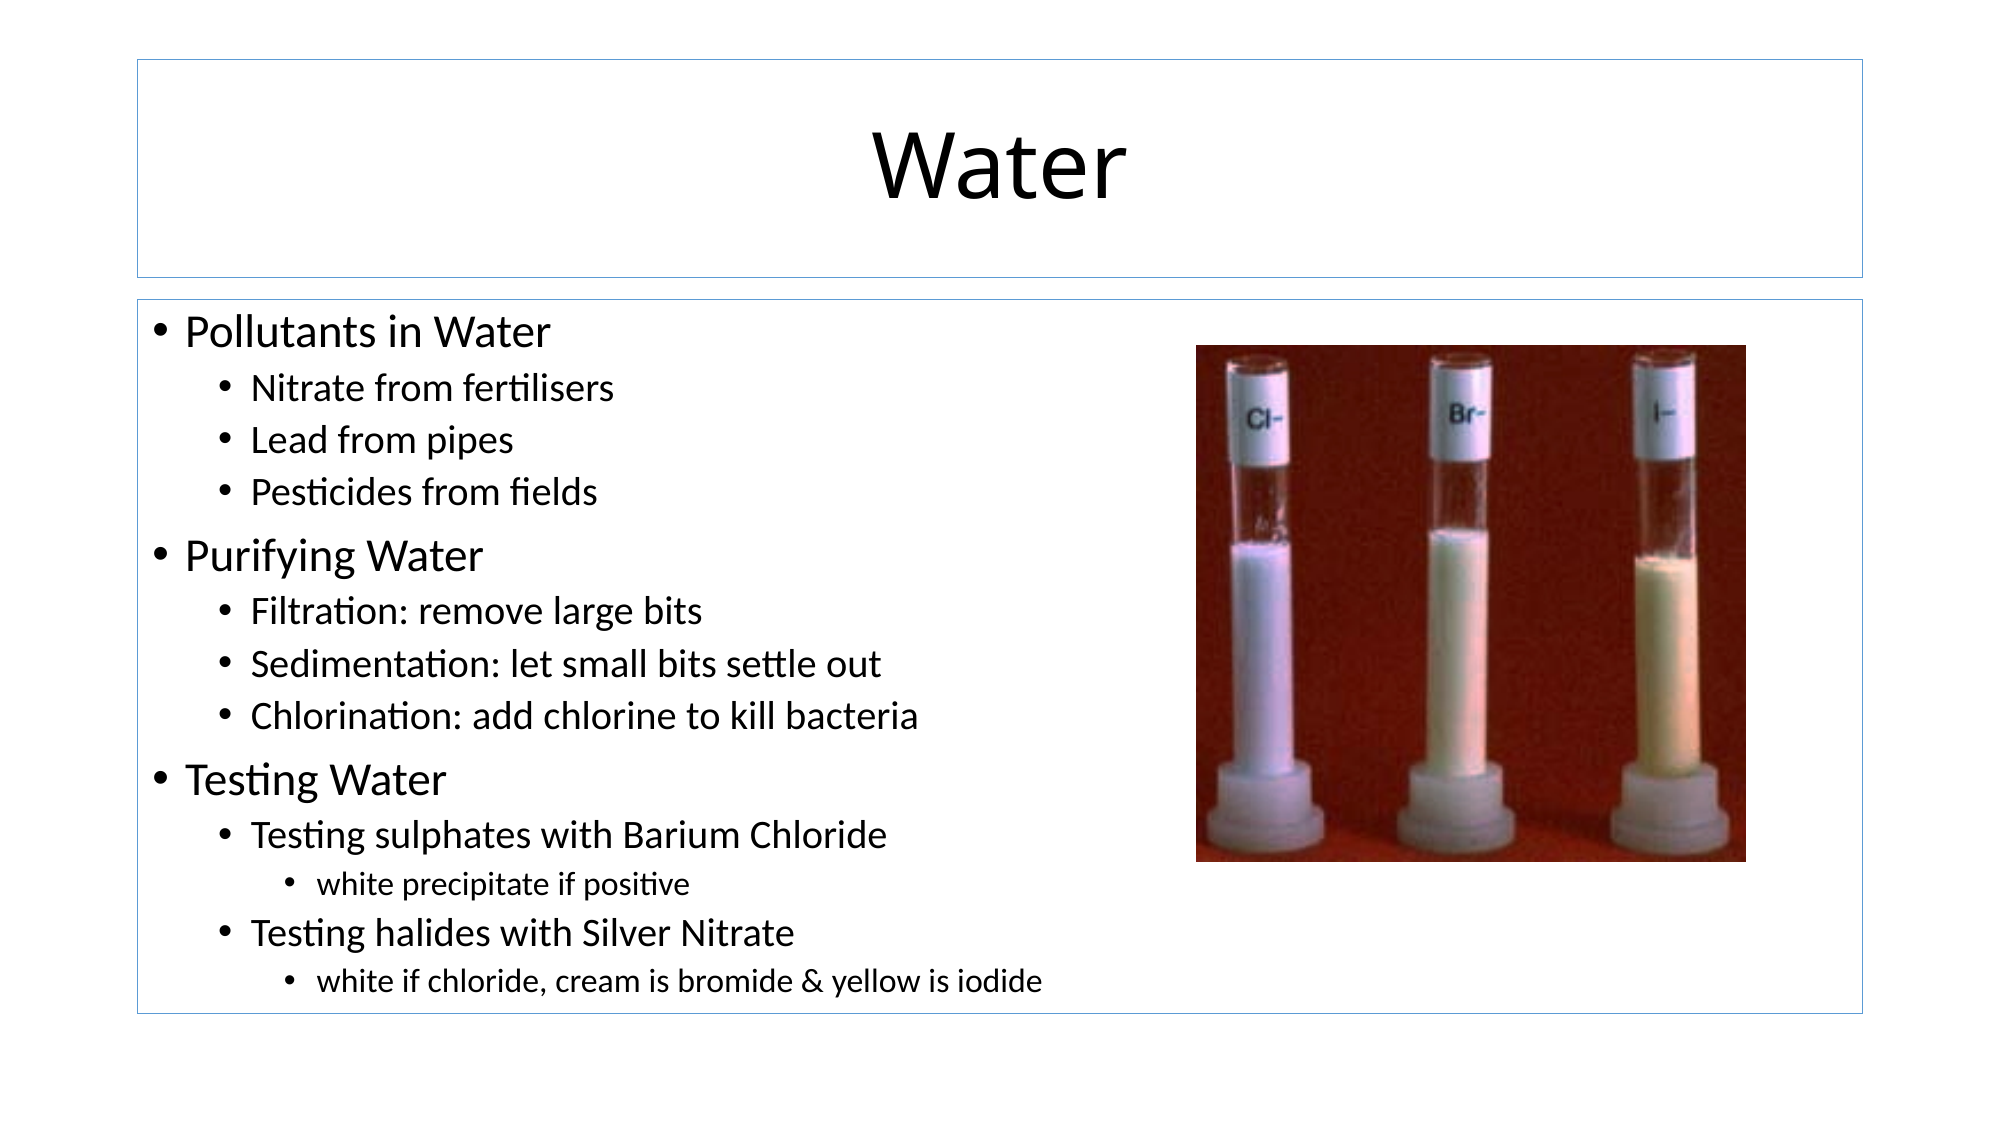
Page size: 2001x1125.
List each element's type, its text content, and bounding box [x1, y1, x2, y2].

title Water [137, 59, 1863, 278]
picture [1196, 345, 1746, 862]
list Pollutants in Water Nitrate from fertilisers Lead from pipes Pesticides from fields Purifying Water Filtration: remove large bits Sedimentation: let small bits settle out Chlorination: add chlorine to kill bacteria Testing Water Testing sulphates with Barium Chloride white precipitate if positive Testing halides with Silver Nitrate white if chloride, cream is bromide & yellow is iodide [137, 299, 1863, 1014]
